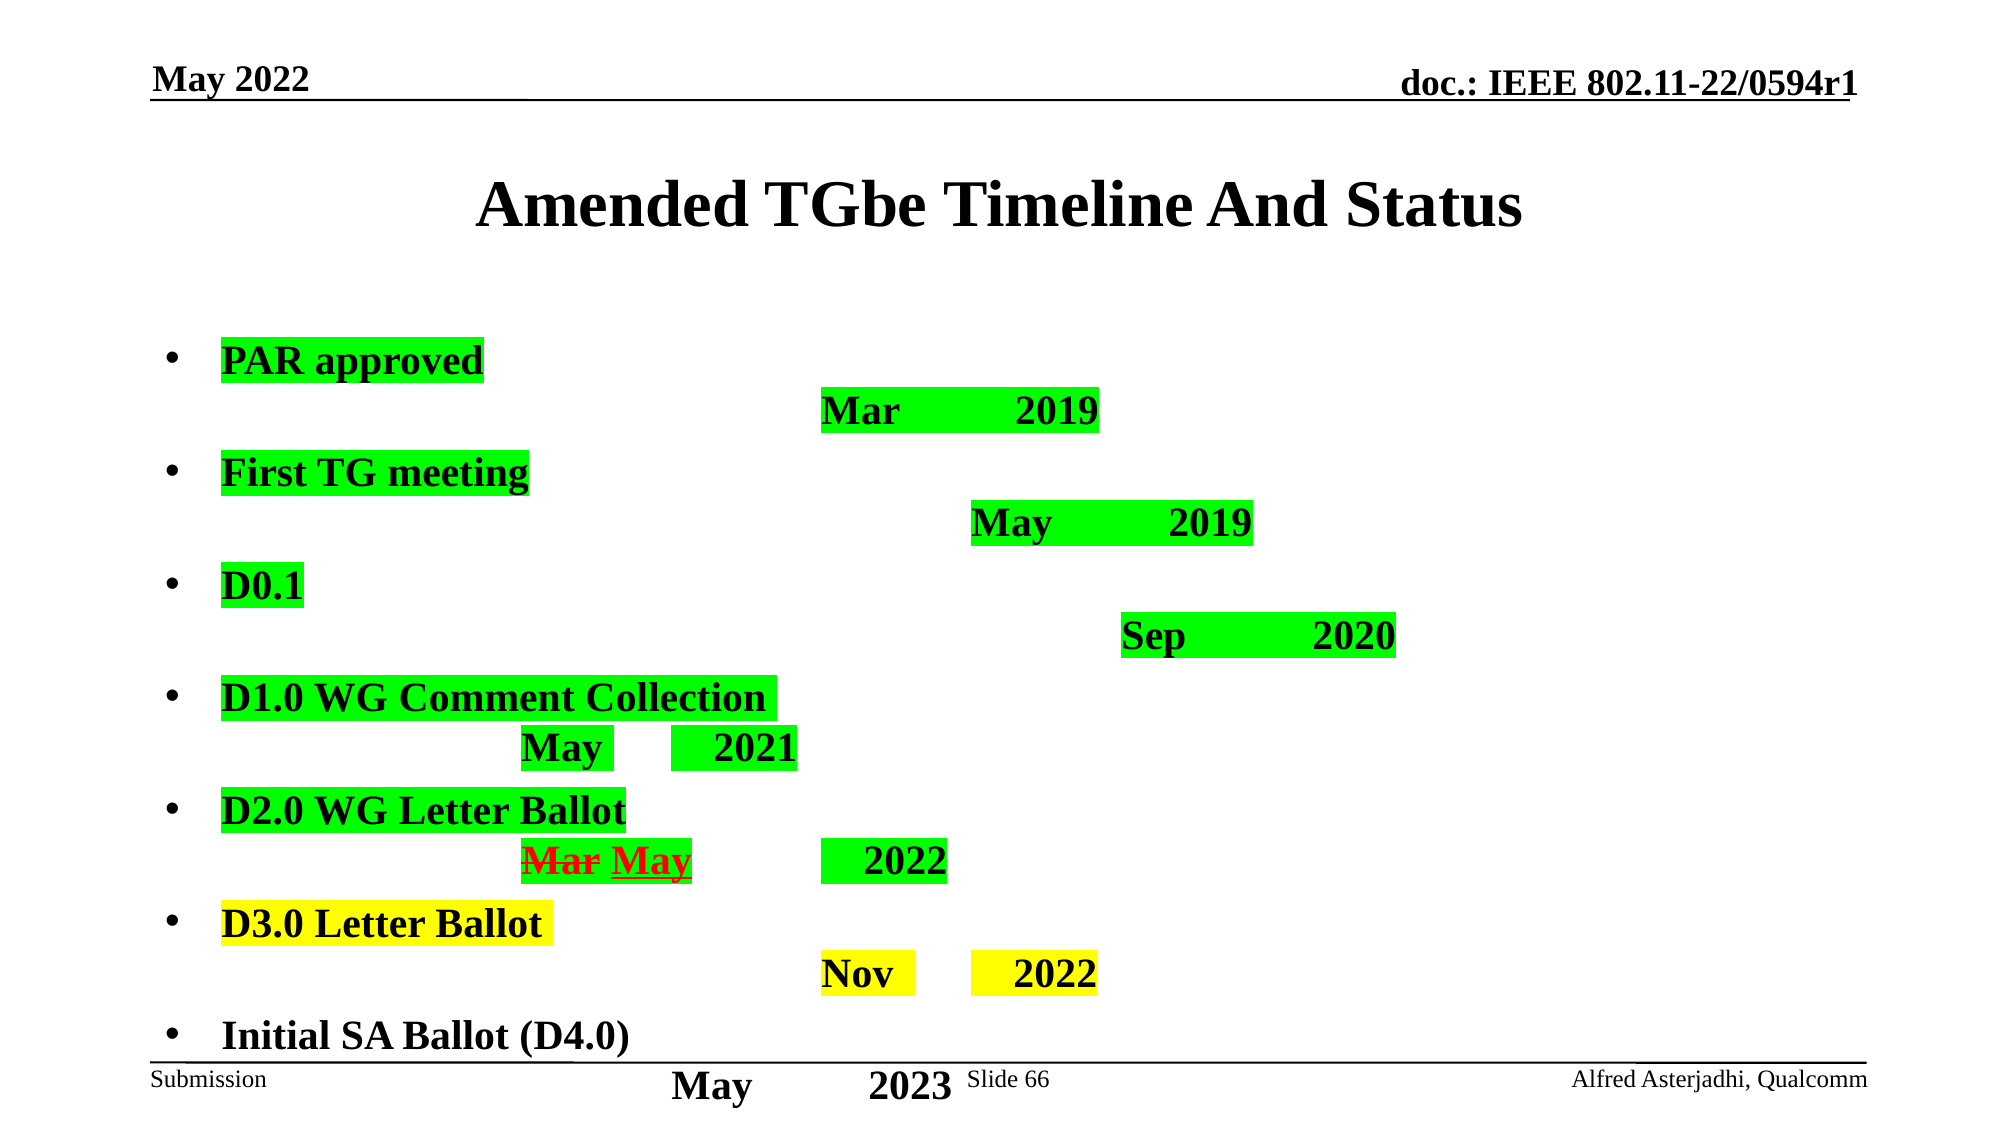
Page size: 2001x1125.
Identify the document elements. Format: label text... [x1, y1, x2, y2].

title Amended TGbe Timeline And Status [149, 112, 1850, 288]
list PAR approved Mar 2019 First TG meeting May 2019 D0.1 Sep 2020 D1.0 WG Comment Collection May 2021 D2.0 WG Letter Ballot Mar May 2022 D3.0 Letter Ballot Nov 2022 Initial SA Ballot (D4.0) May 2023 Final 802.11 WG approval Mar 2024 802 EC approval Mar 2024 RevCom and SASB approval May 2024 [149, 324, 1850, 1063]
slide_number Slide 66 [950, 1061, 1067, 1123]
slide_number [152, 54, 563, 100]
footer Alfred Asterjadhi, Qualcomm [1171, 1061, 1869, 1093]
